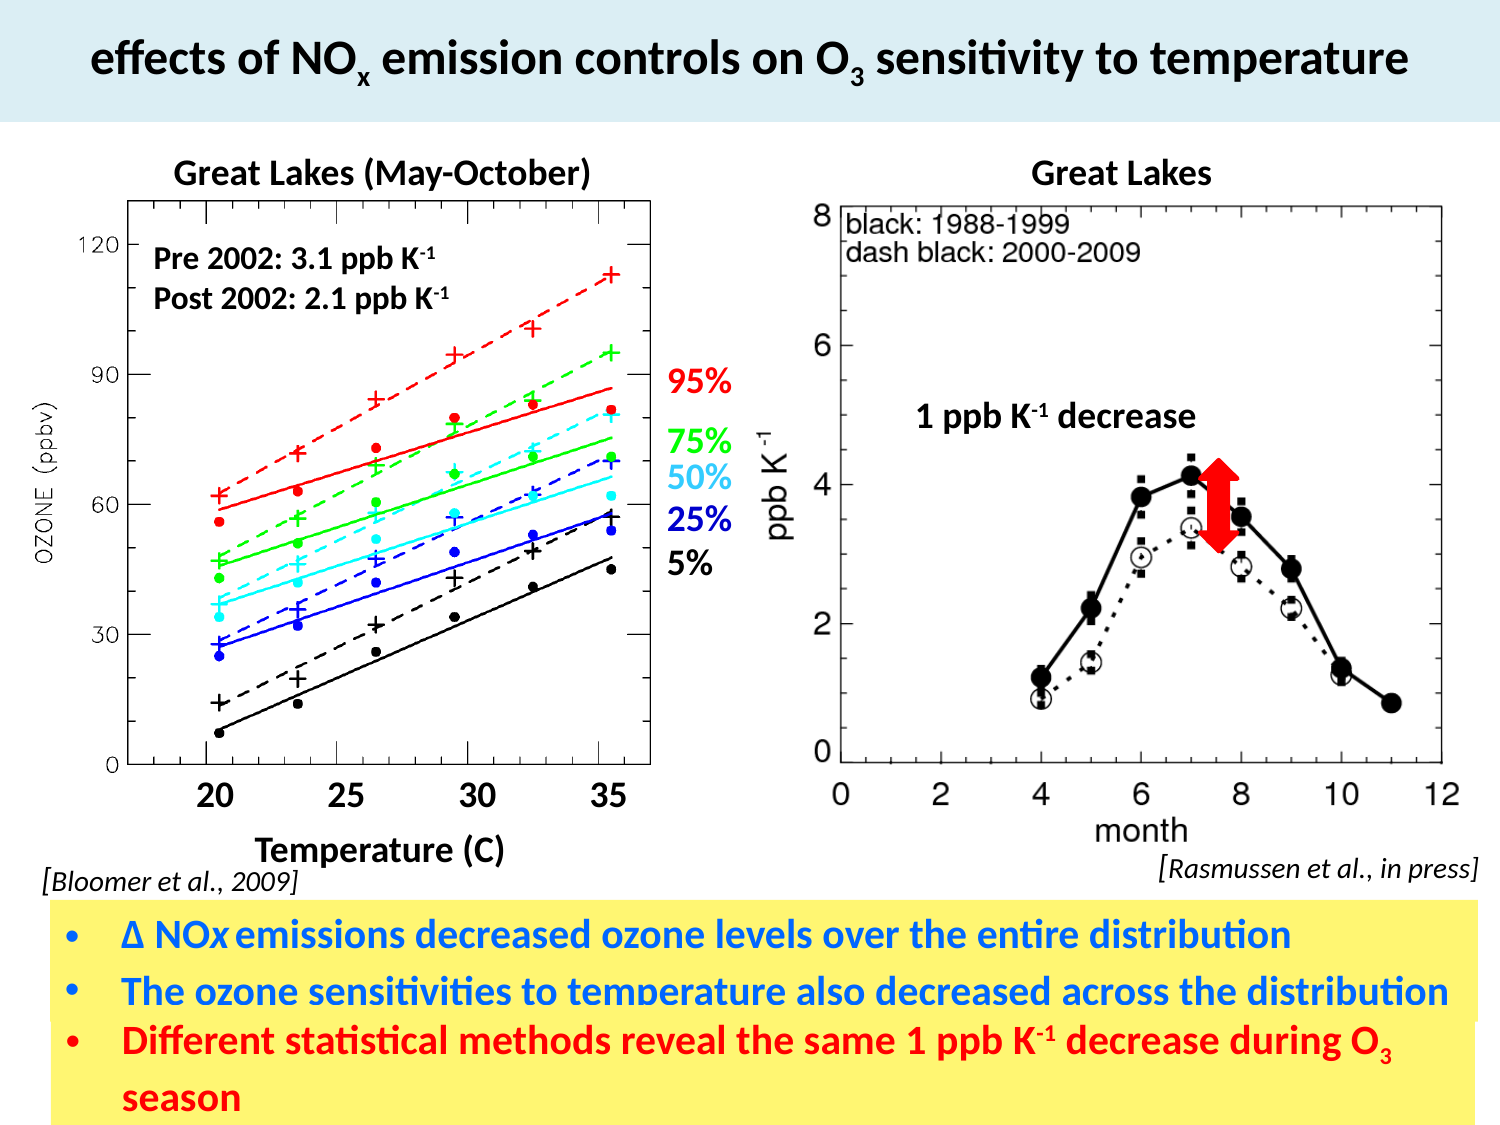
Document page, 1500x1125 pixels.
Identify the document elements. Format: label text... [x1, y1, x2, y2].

text_box Temperature (C) [205, 817, 531, 878]
text_box Great Lakes (May-October) [125, 140, 613, 199]
text_box effects of NOx emission controls on O3 sensitivity to temperature [0, 0, 1500, 122]
text_box [Bloomer et al., 2009] [26, 850, 314, 905]
text_box 20 25 30 35 [138, 782, 664, 823]
picture [24, 200, 664, 777]
text_box ∆ NOx emissions decreased ozone levels over the entire distribution The ozone sensitivities to temperature also decreased across the distribution [50, 899, 1478, 1022]
text_box Different statistical methods reveal the same 1 ppb K-1 decrease during O3 season [50, 1005, 1475, 1125]
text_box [651, 348, 744, 591]
picture [749, 200, 1478, 852]
text_box Great Lakes [982, 140, 1308, 198]
text_box [Rasmussen et al., in press] [1143, 837, 1495, 893]
